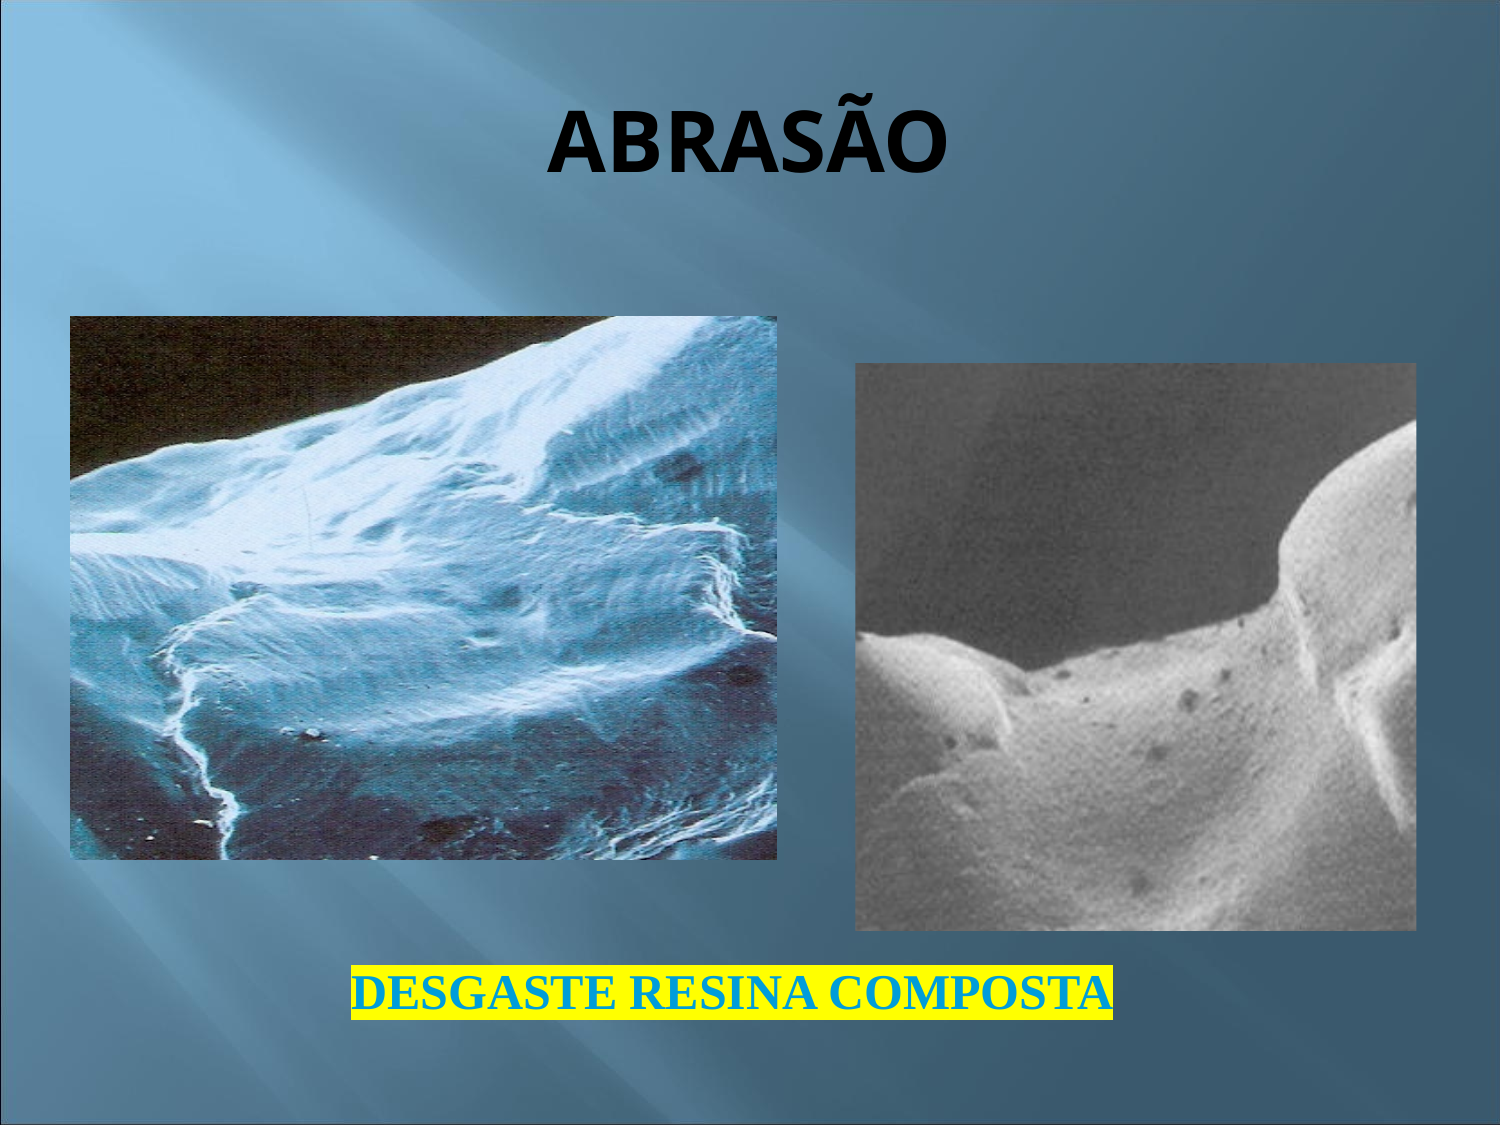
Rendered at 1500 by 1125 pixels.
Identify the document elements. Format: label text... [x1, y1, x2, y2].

title ABRASÃO [75, 45, 1425, 233]
text_box DESGASTE RESINA COMPOSTA [336, 952, 1199, 1027]
picture [0, 0, 1500, 1125]
